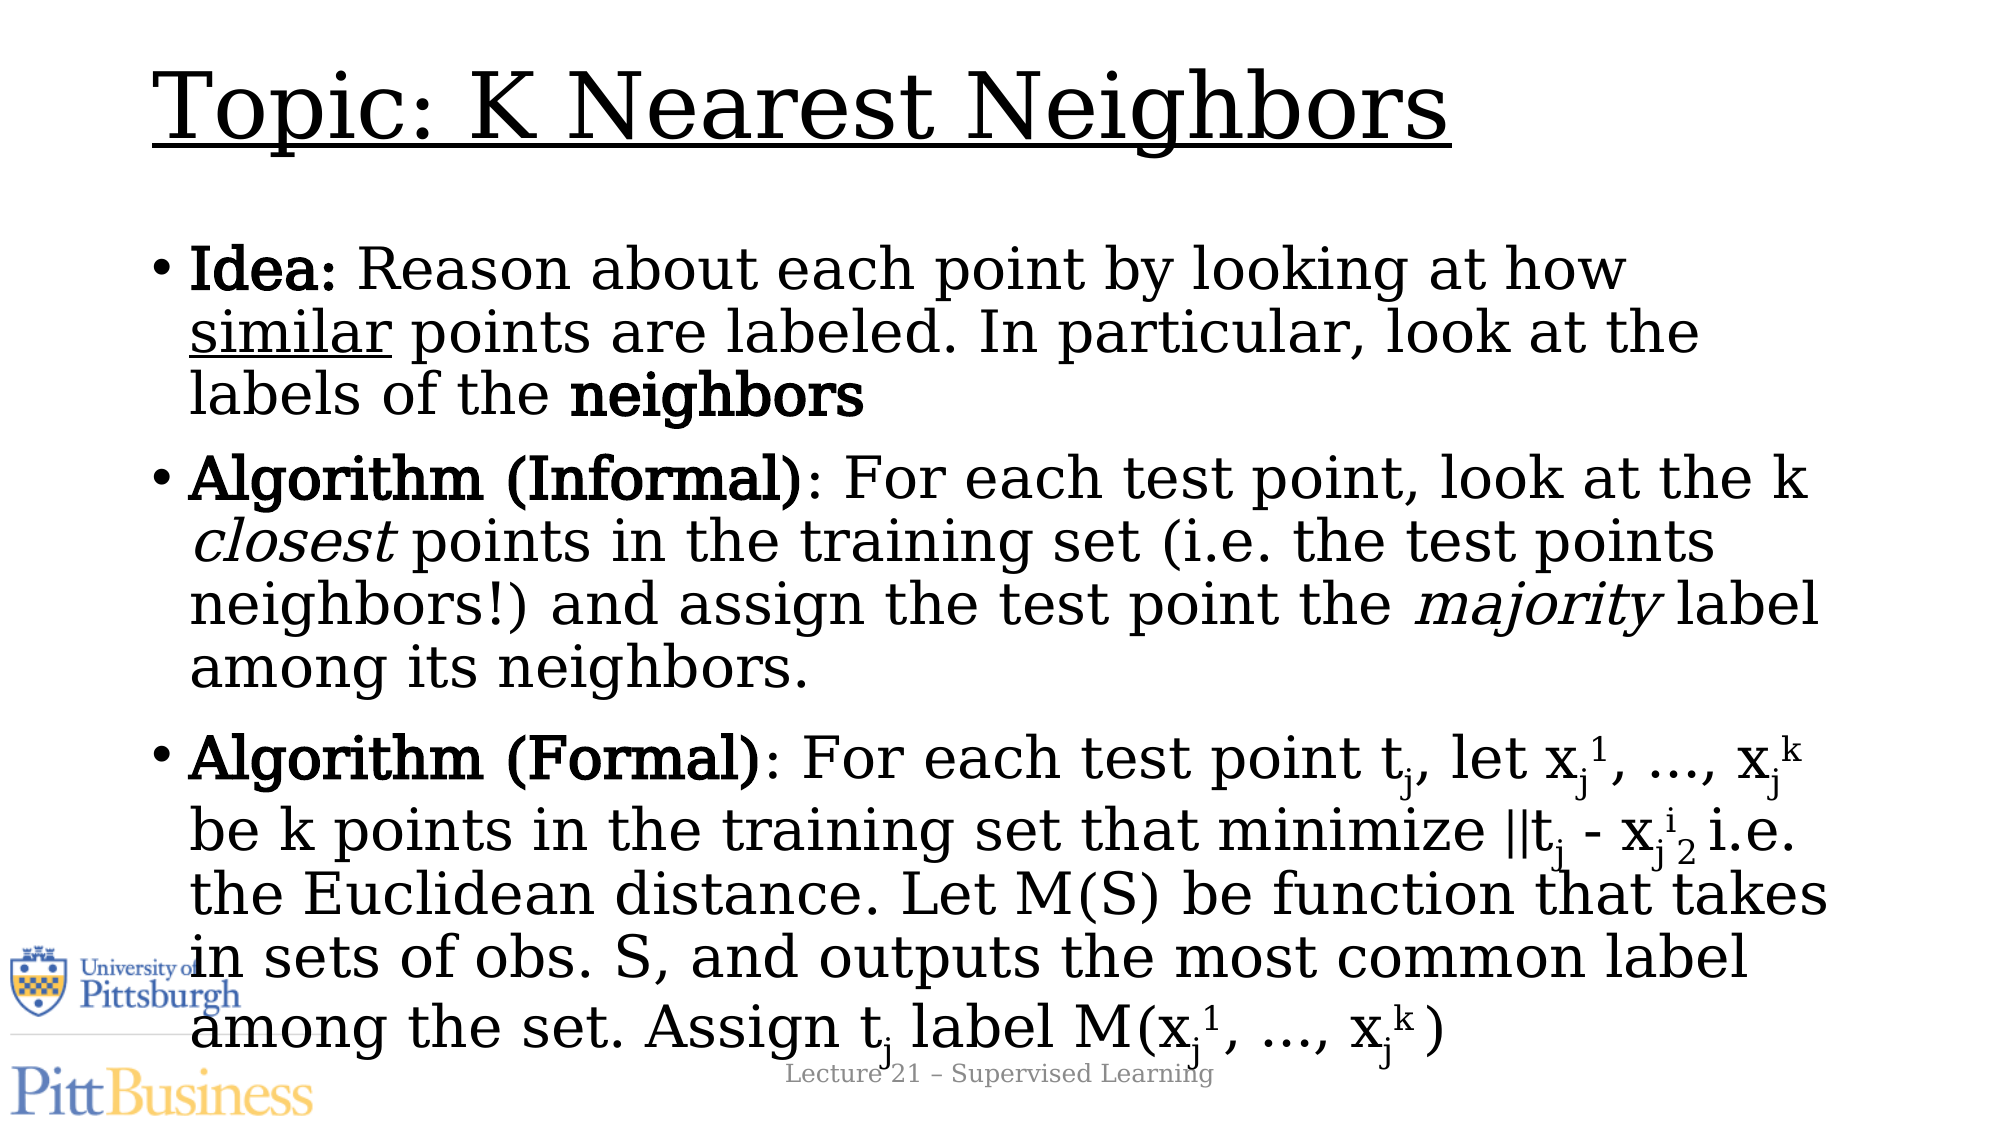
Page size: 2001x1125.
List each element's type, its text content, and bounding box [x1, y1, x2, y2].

footer Lecture 21 – Supervised Learning [662, 1042, 1338, 1103]
title Topic: K Nearest Neighbors [137, 0, 1863, 218]
